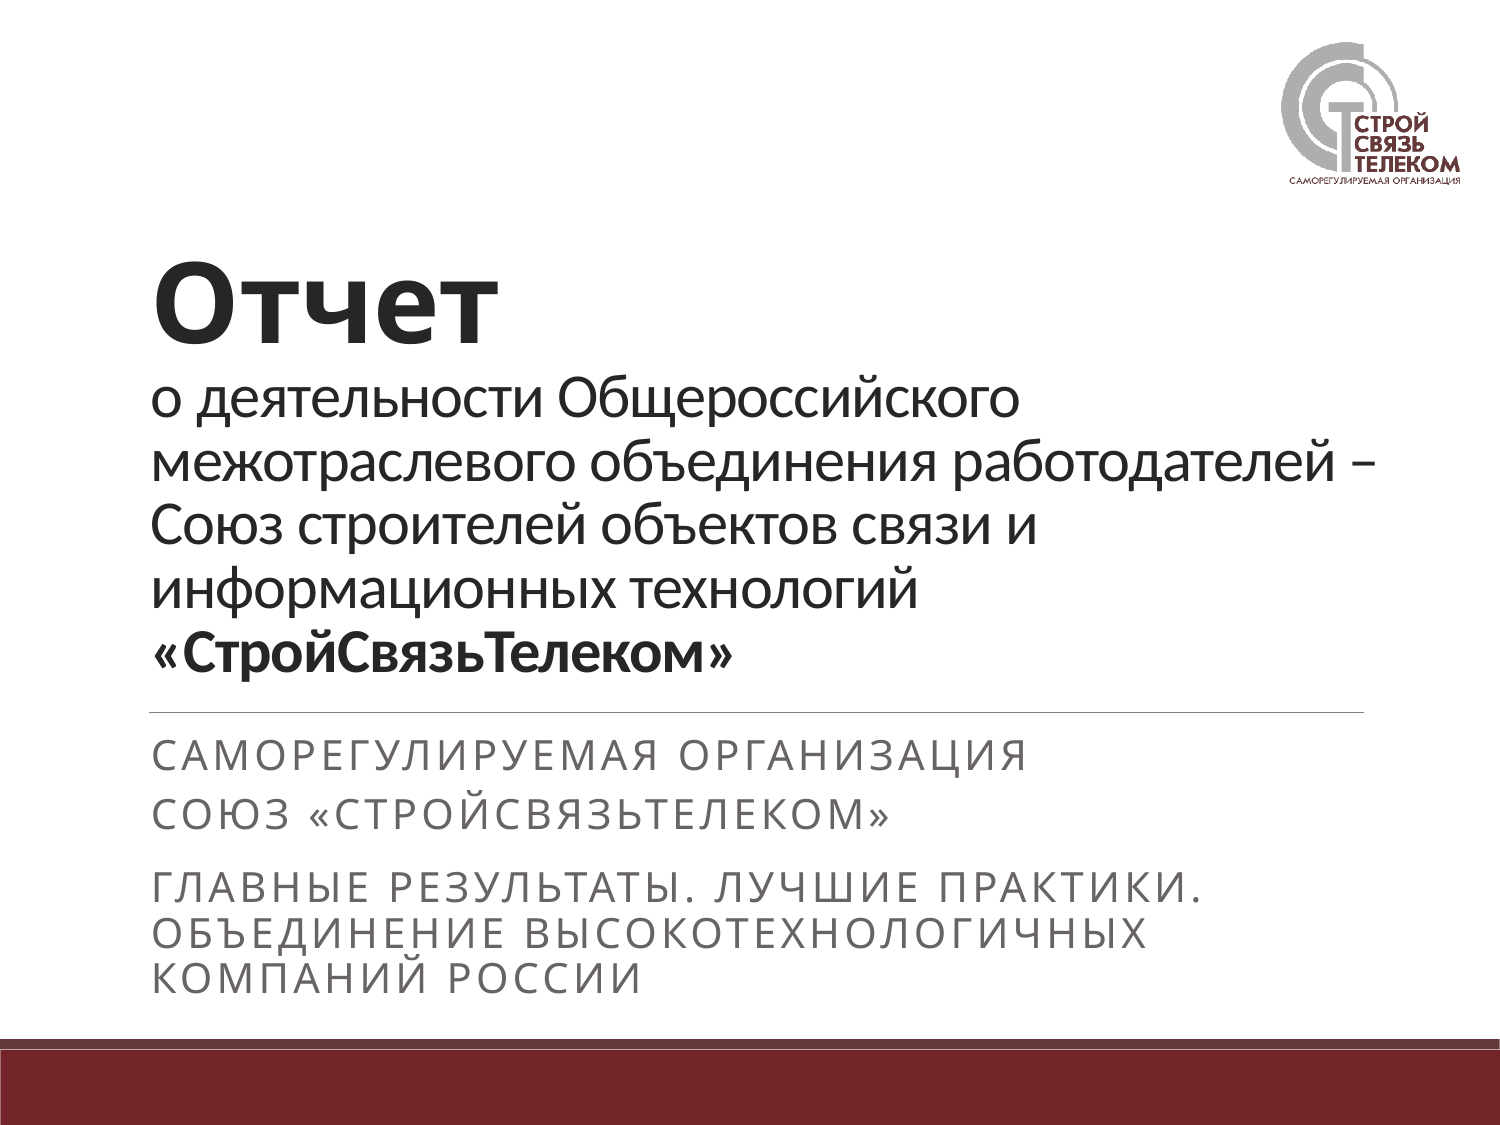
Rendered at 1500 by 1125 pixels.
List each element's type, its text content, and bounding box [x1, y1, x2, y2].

title Отчет о деятельности Общероссийского межотраслевого объединения работодателей – Союз строителей объектов связи и информационных технологий «СтройСвязьТелеком» [135, 184, 1411, 693]
picture [1281, 42, 1460, 185]
subtitle Саморегулируемая организация Союз «СтройСвязьТелеком» Главные результаты. Лучшие практики. Объединение высокотехнологичных компаний России [135, 716, 1460, 1012]
